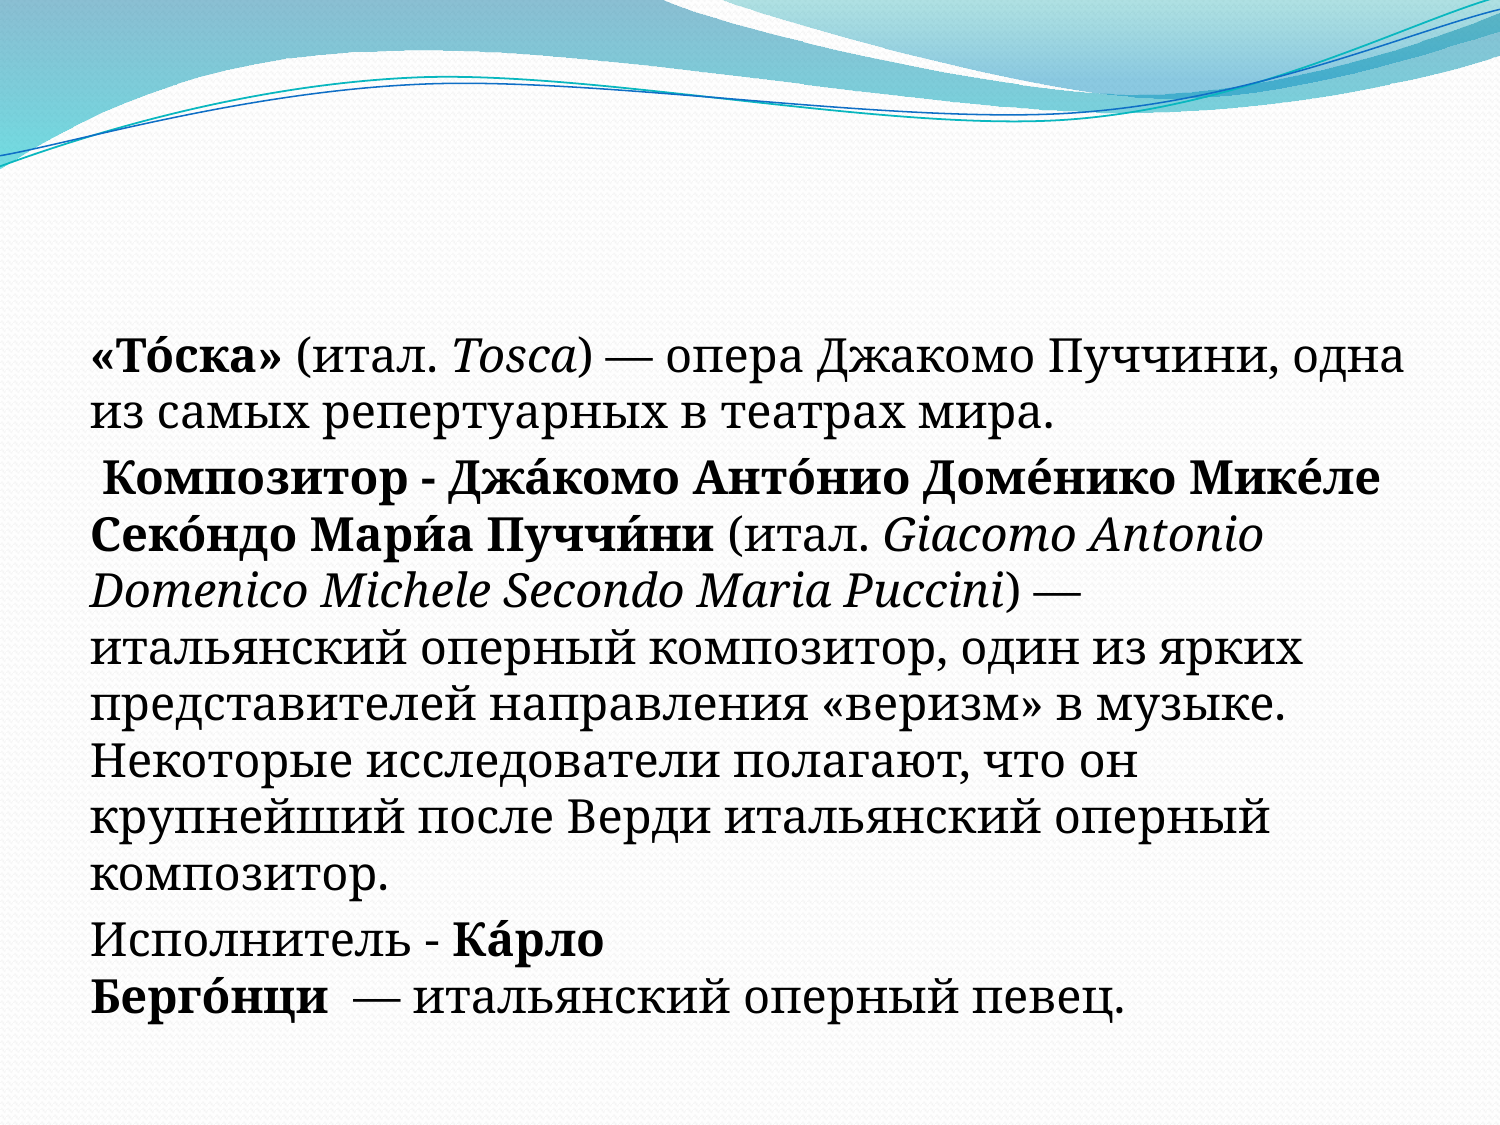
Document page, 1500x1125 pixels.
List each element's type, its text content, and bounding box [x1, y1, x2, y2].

list «То́ска» (итал. Tosca) — опера Джакомо Пуччини, одна из самых репертуарных в театрах мира. Композитор - Джа́комо Анто́нио Доме́нико Мике́ле Секо́ндо Мари́а Пуччи́ни (итал. Giacomo Antonio Domenico Michele Secondo Maria Puccini) — итальянский оперный композитор, один из ярких представителей направления «веризм» в музыке. Некоторые исследователи полагают, что он крупнейший после Верди итальянский оперный композитор. Исполнитель - Ка́рло Берго́нци — итальянский оперный певец. [75, 317, 1425, 1038]
